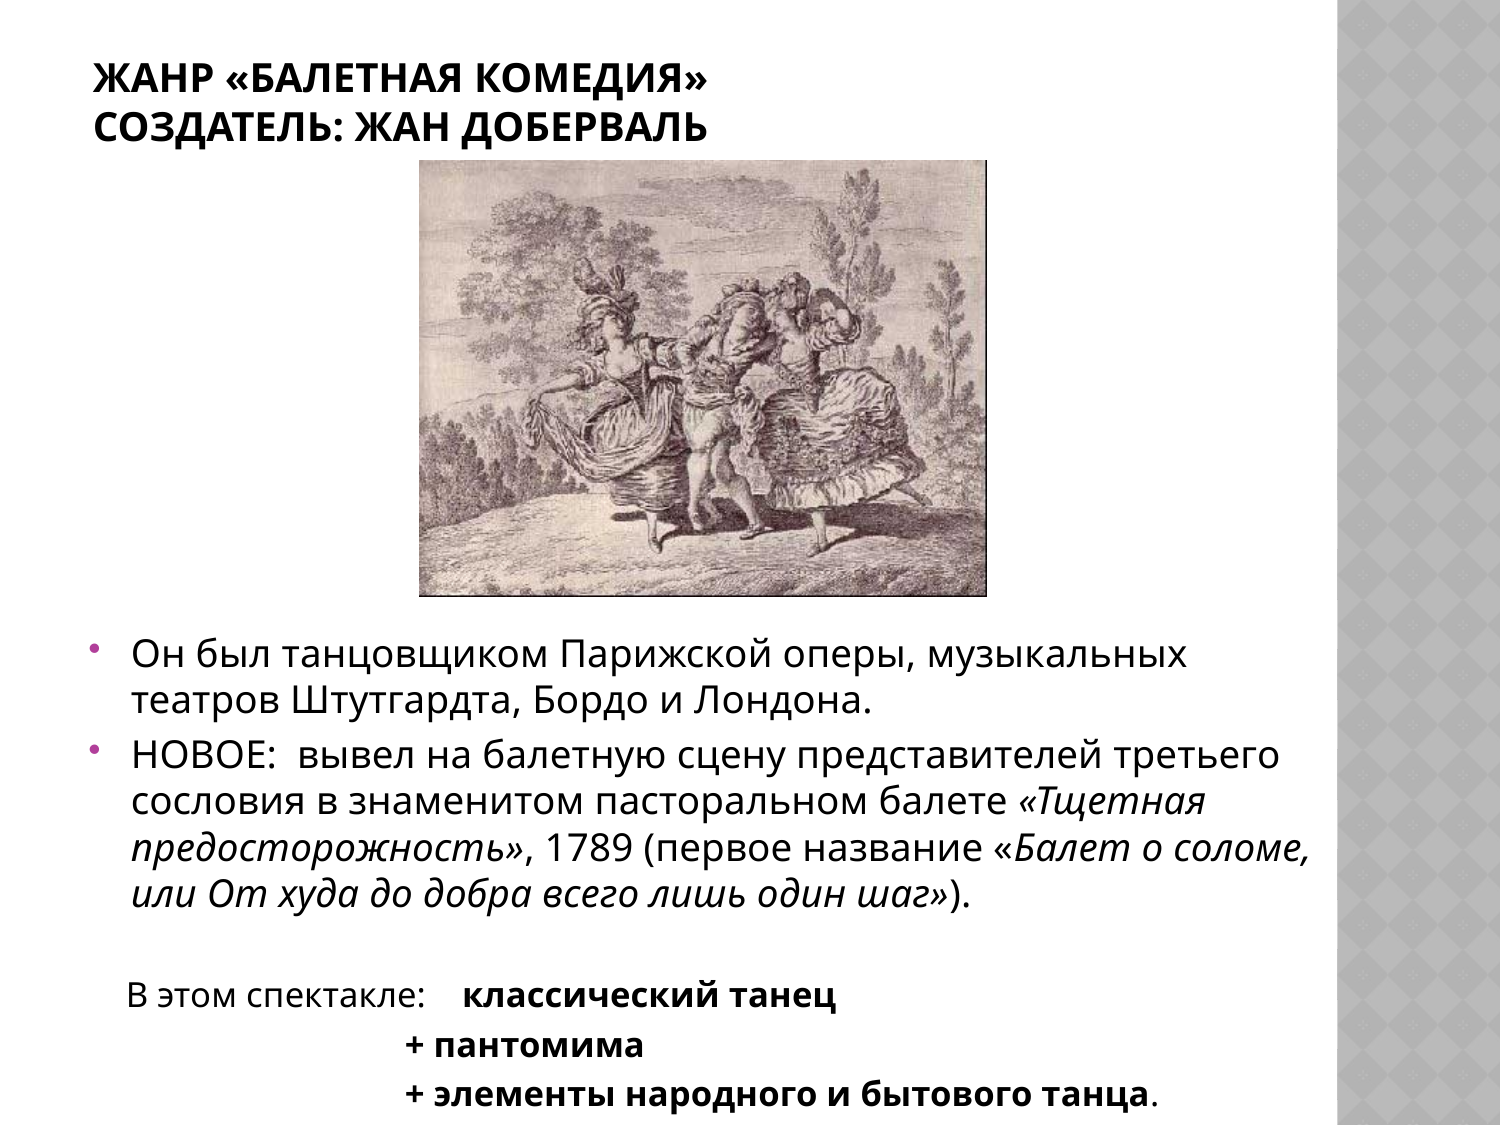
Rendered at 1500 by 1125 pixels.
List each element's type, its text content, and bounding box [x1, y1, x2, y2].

title Жанр «балетная комедия» Создатель: Жан Доберваль [75, 52, 1306, 149]
list Он был танцовщиком Парижской оперы, музыкальных театров Штутгардта, Бордо и Лондона. НОВОЕ: вывел на балетную сцену представителей третьего сословия в знаменитом пасторальном балете «Тщетная предосторожность», 1789 (первое название «Балет о соломе, или От худа до добра всего лишь один шаг»). В этом спектакле: классический танец + пантомима + элементы народного и бытового танца. [75, 621, 1341, 1125]
picture [418, 160, 987, 598]
